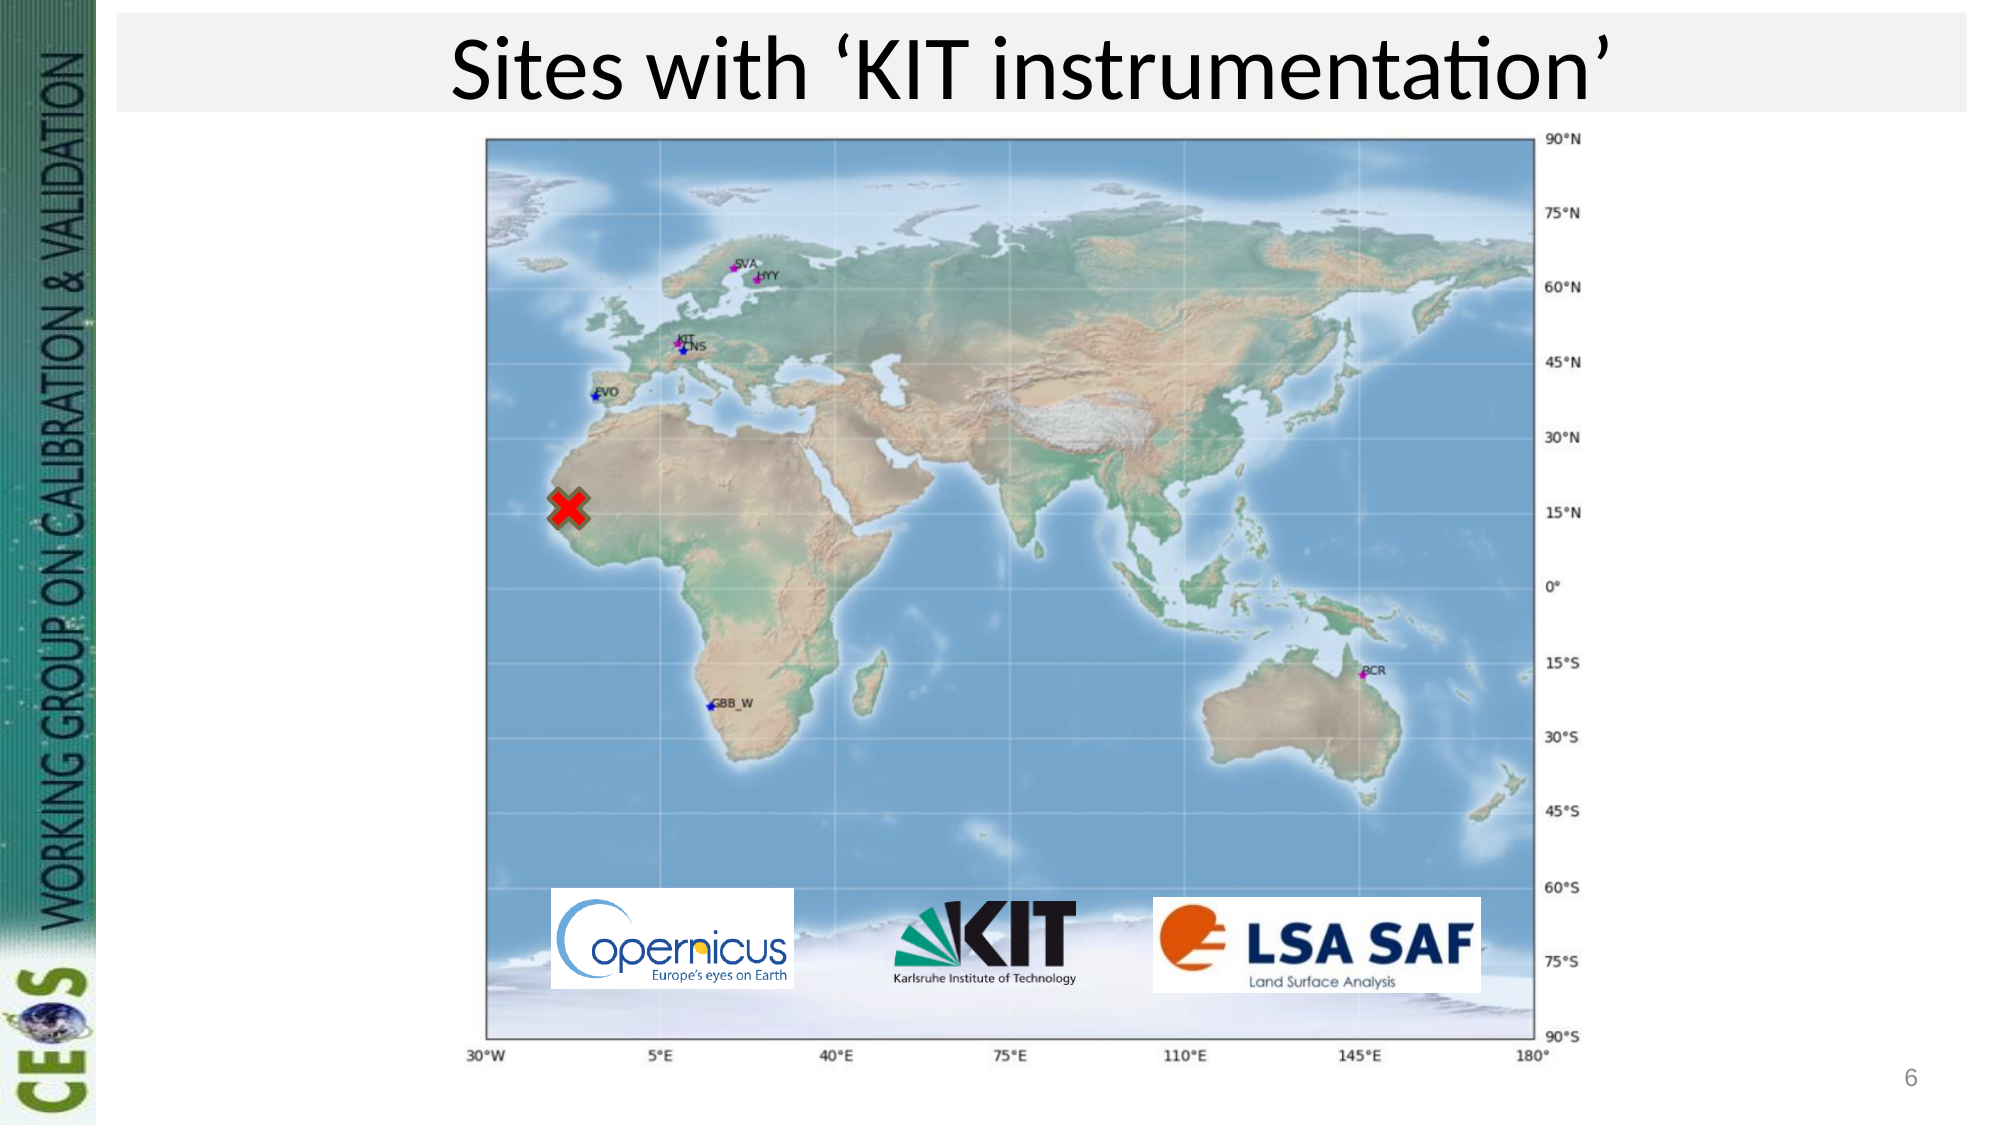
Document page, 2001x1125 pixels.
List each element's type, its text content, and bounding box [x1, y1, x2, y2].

picture [0, 0, 96, 1125]
picture [1153, 897, 1482, 993]
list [452, 131, 1618, 1070]
slide_number 6 [1466, 1046, 1934, 1107]
picture [550, 887, 794, 989]
title Sites with ‘KIT instrumentation’ [133, 12, 1934, 113]
picture [893, 901, 1076, 985]
